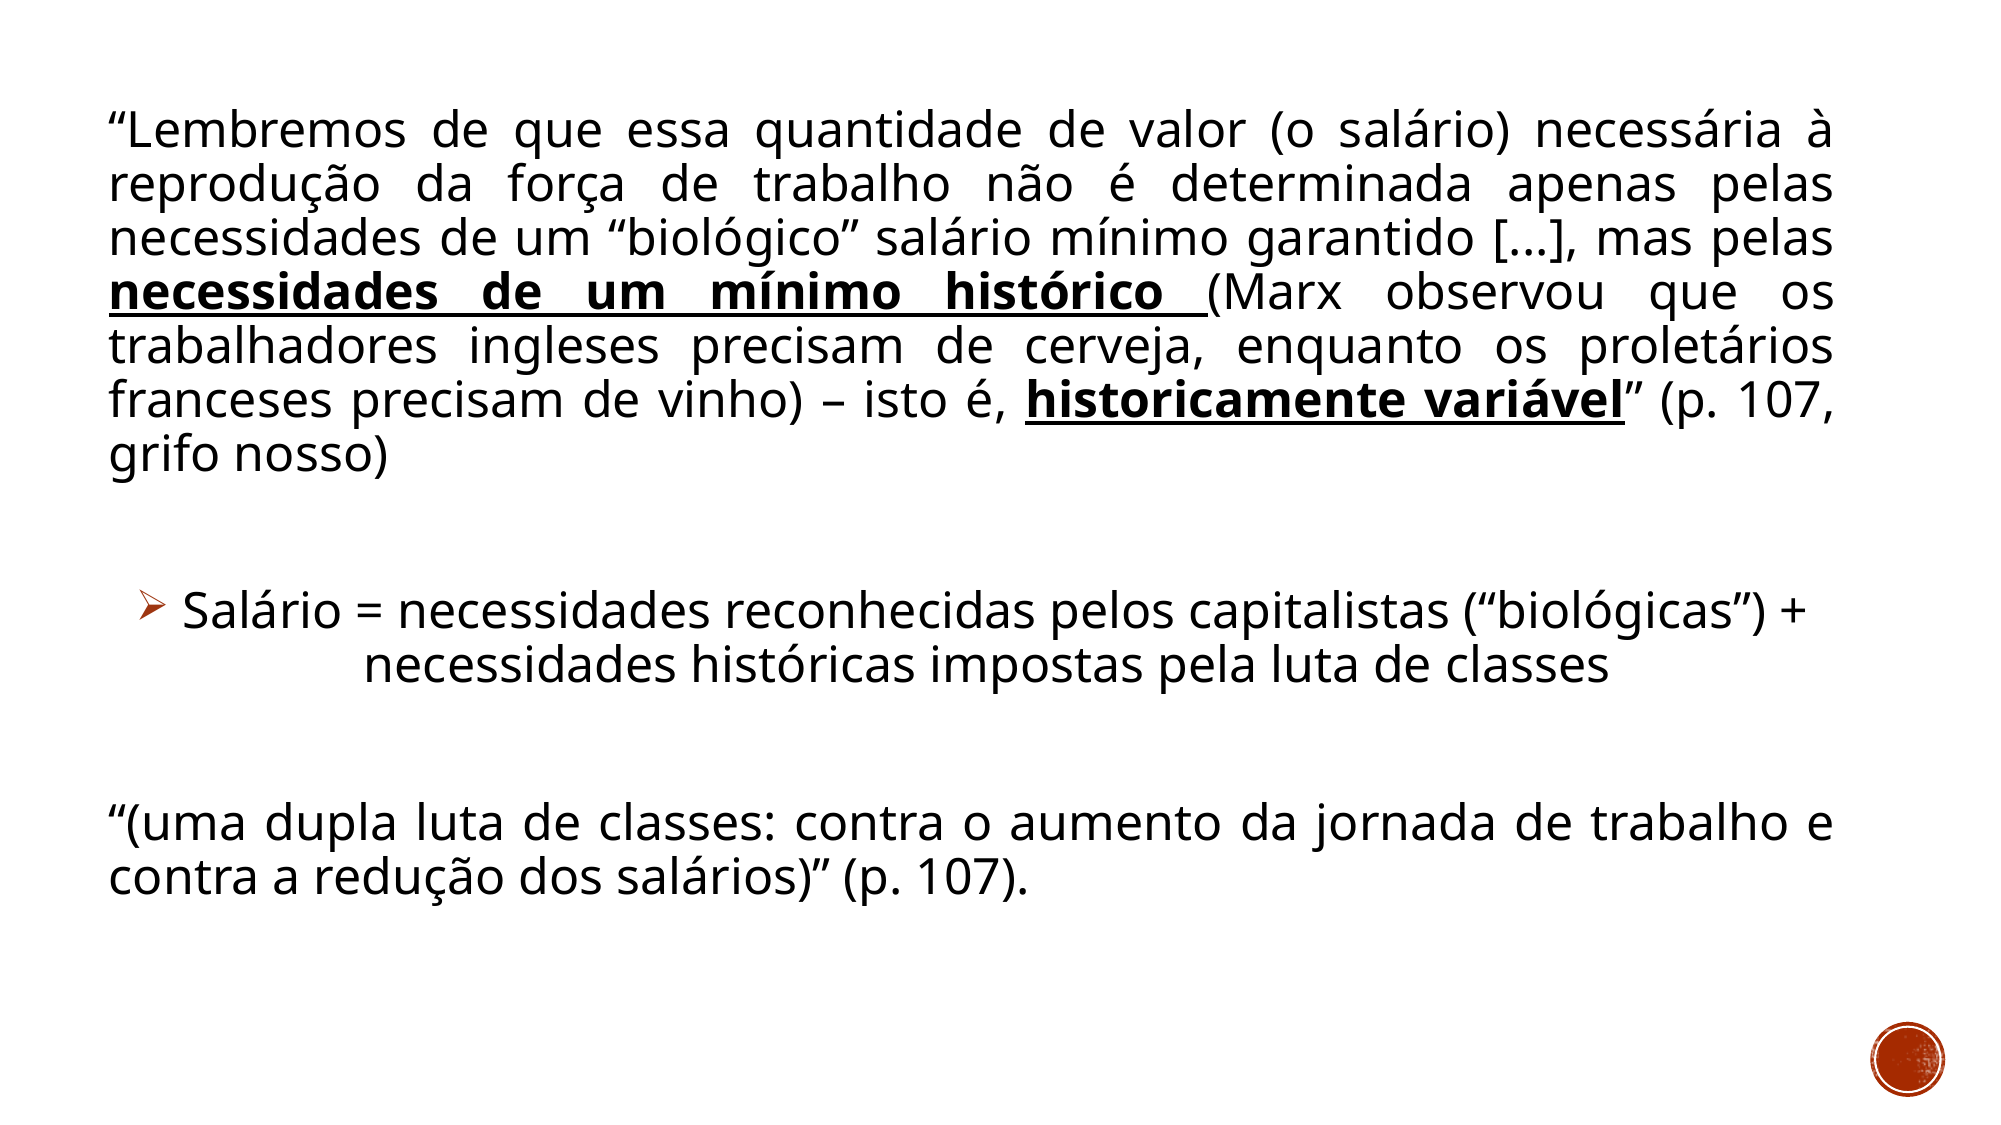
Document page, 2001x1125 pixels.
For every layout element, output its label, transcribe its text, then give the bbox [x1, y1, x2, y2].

list “Lembremos de que essa quantidade de valor (o salário) necessária à reprodução da força de trabalho não é determinada apenas pelas necessidades de um “biológico” salário mínimo garantido [...], mas pelas necessidades de um mínimo histórico (Marx observou que os trabalhadores ingleses precisam de cerveja, enquanto os proletários franceses precisam de vinho) – isto é, historicamente variável” (p. 107, grifo nosso) Salário = necessidades reconhecidas pelos capitalistas (“biológicas”) + necessidades históricas impostas pela luta de classes “(uma dupla luta de classes: contra o aumento da jornada de trabalho e contra a redução dos salários)” (p. 107). [93, 96, 1851, 993]
